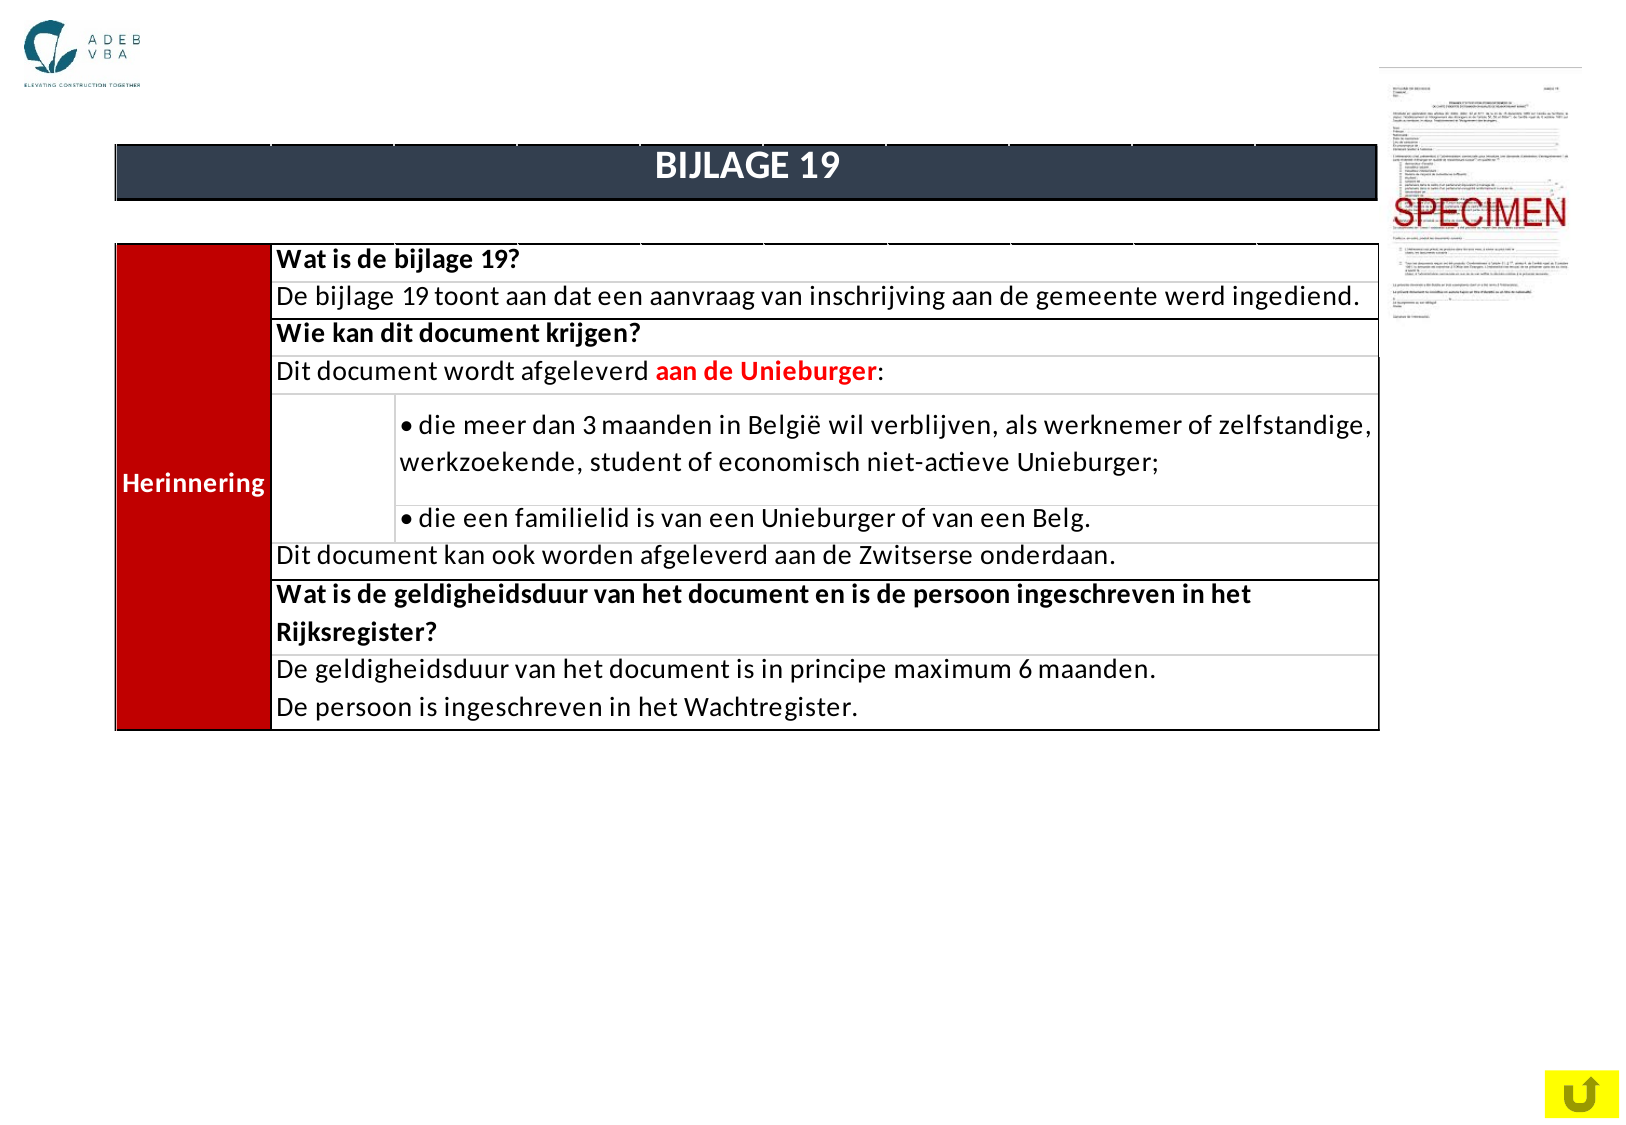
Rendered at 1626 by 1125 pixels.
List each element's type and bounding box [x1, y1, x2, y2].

picture [114, 67, 1583, 733]
picture [24, 19, 140, 87]
text_box [114, 144, 1374, 203]
text_box [1543, 1068, 1621, 1120]
